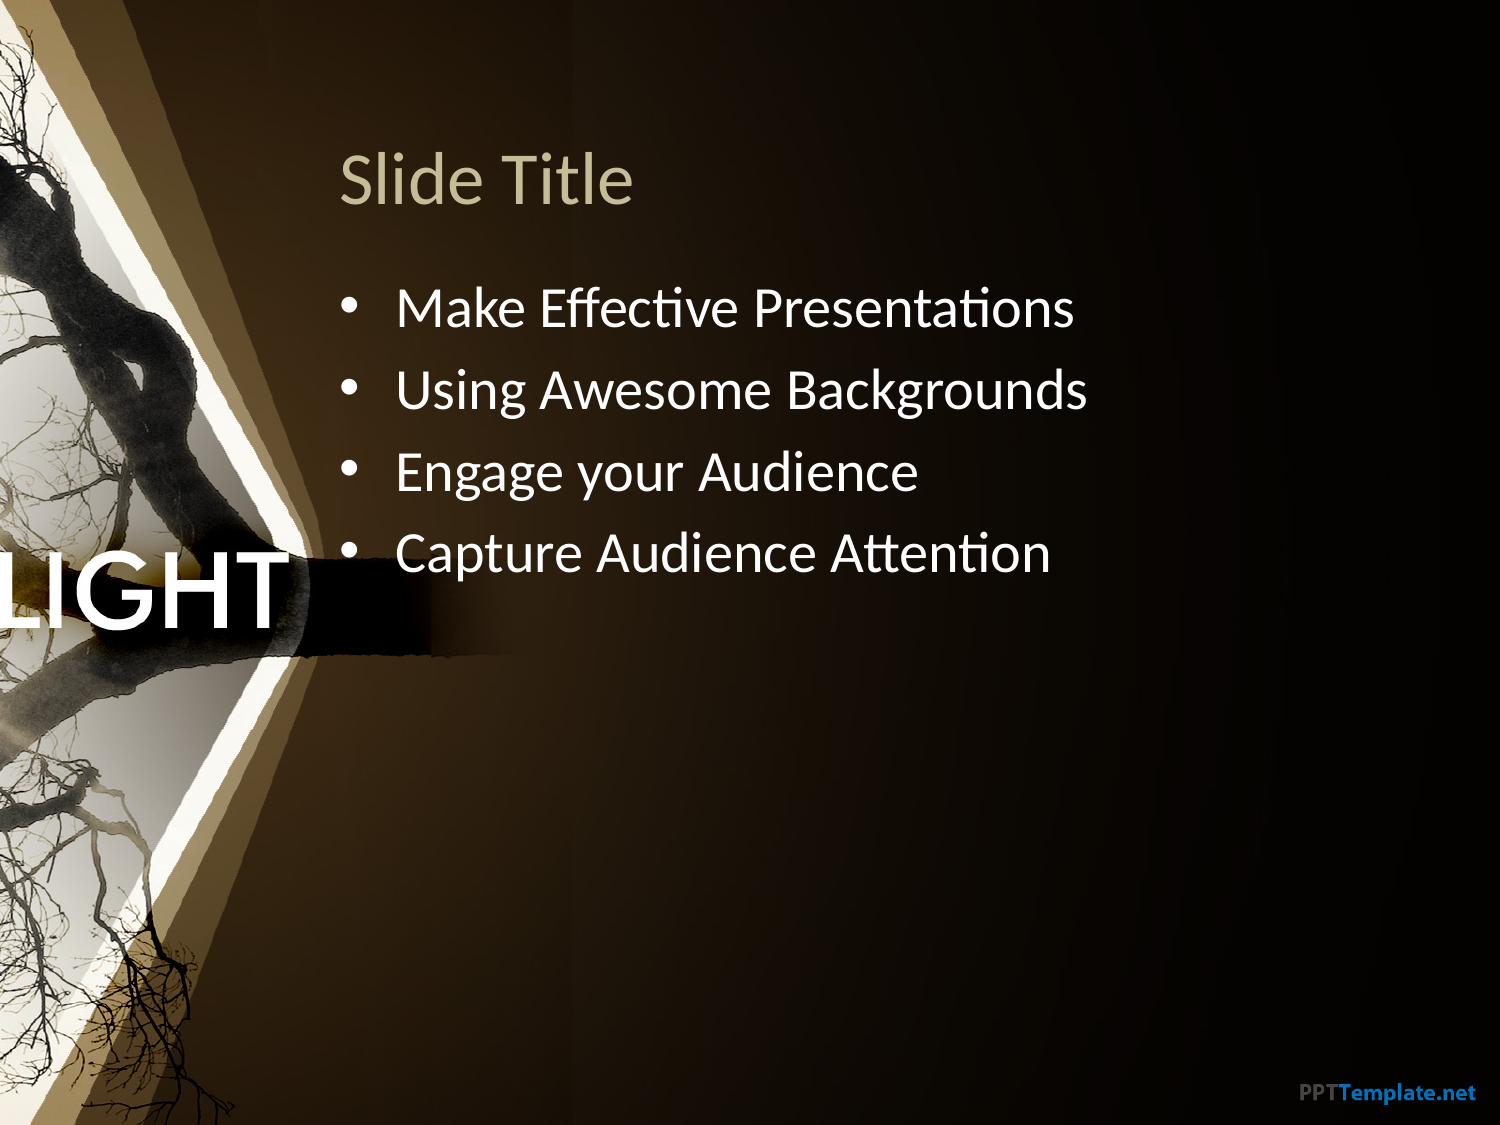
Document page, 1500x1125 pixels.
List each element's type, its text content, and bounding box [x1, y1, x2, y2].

picture [0, 0, 1500, 1125]
title Slide Title [324, 111, 1427, 237]
list Make Effective Presentations Using Awesome Backgrounds Engage your Audience Capture Audience Attention [324, 261, 1427, 964]
